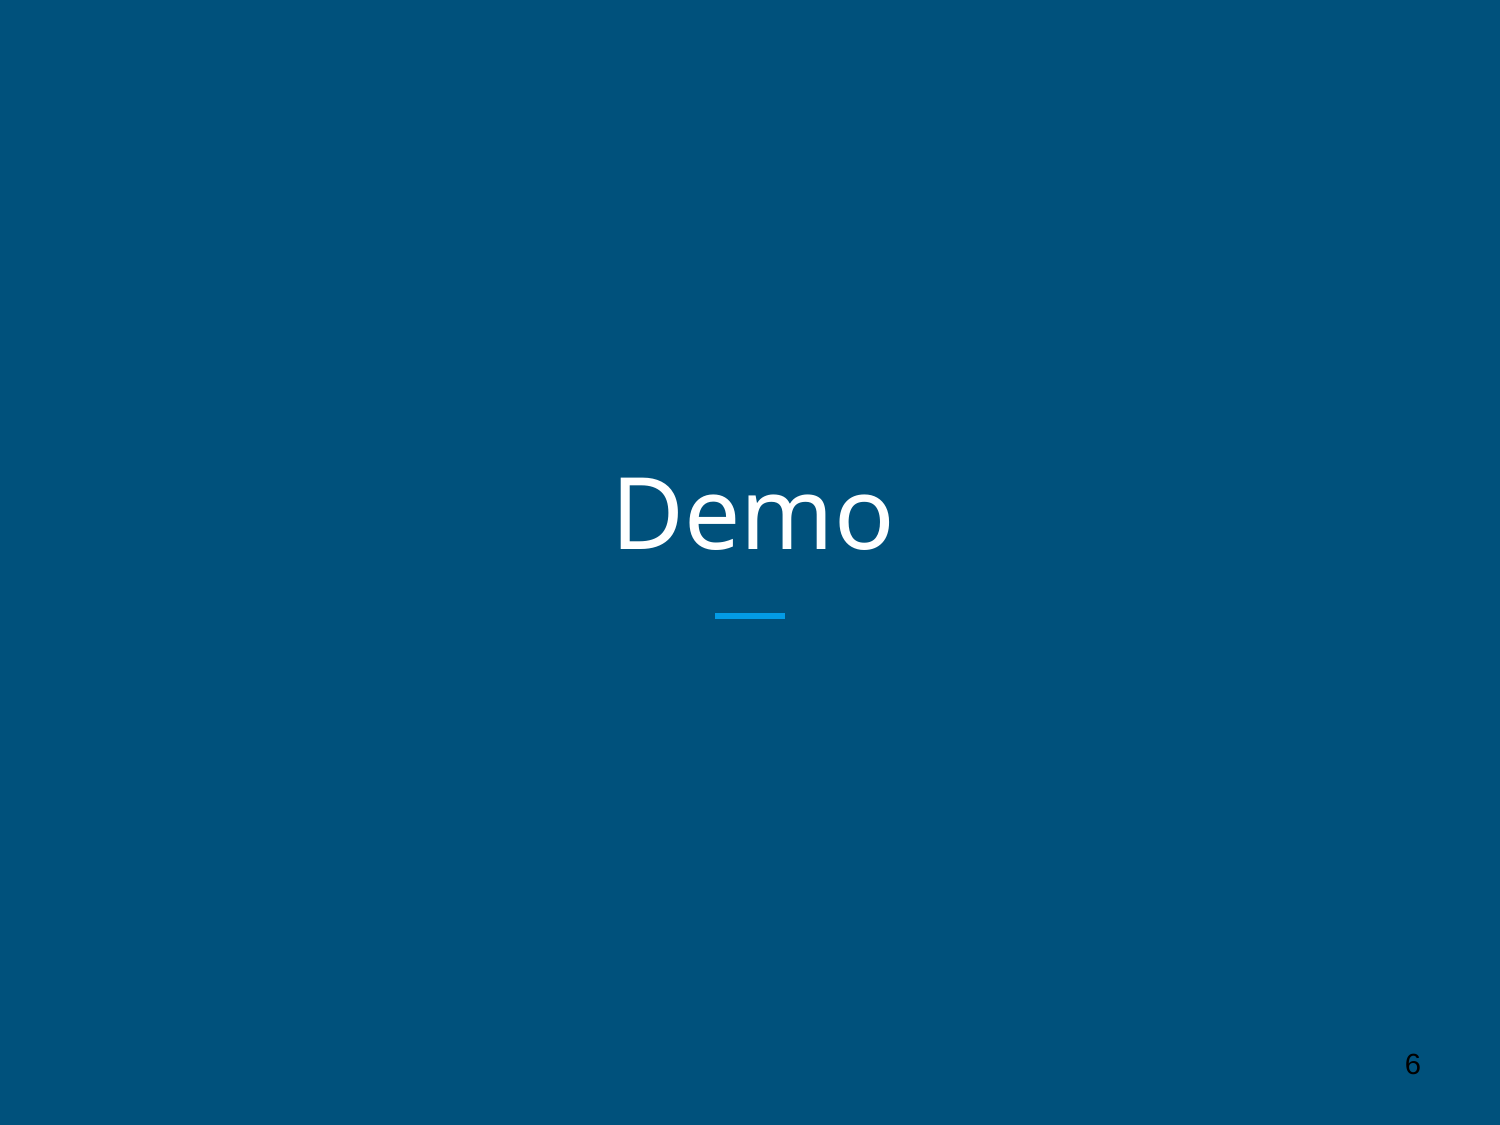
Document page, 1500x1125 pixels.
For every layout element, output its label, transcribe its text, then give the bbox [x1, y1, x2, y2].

slide_number ‹#› [1389, 1019, 1480, 1106]
title Demo [78, 386, 1428, 585]
